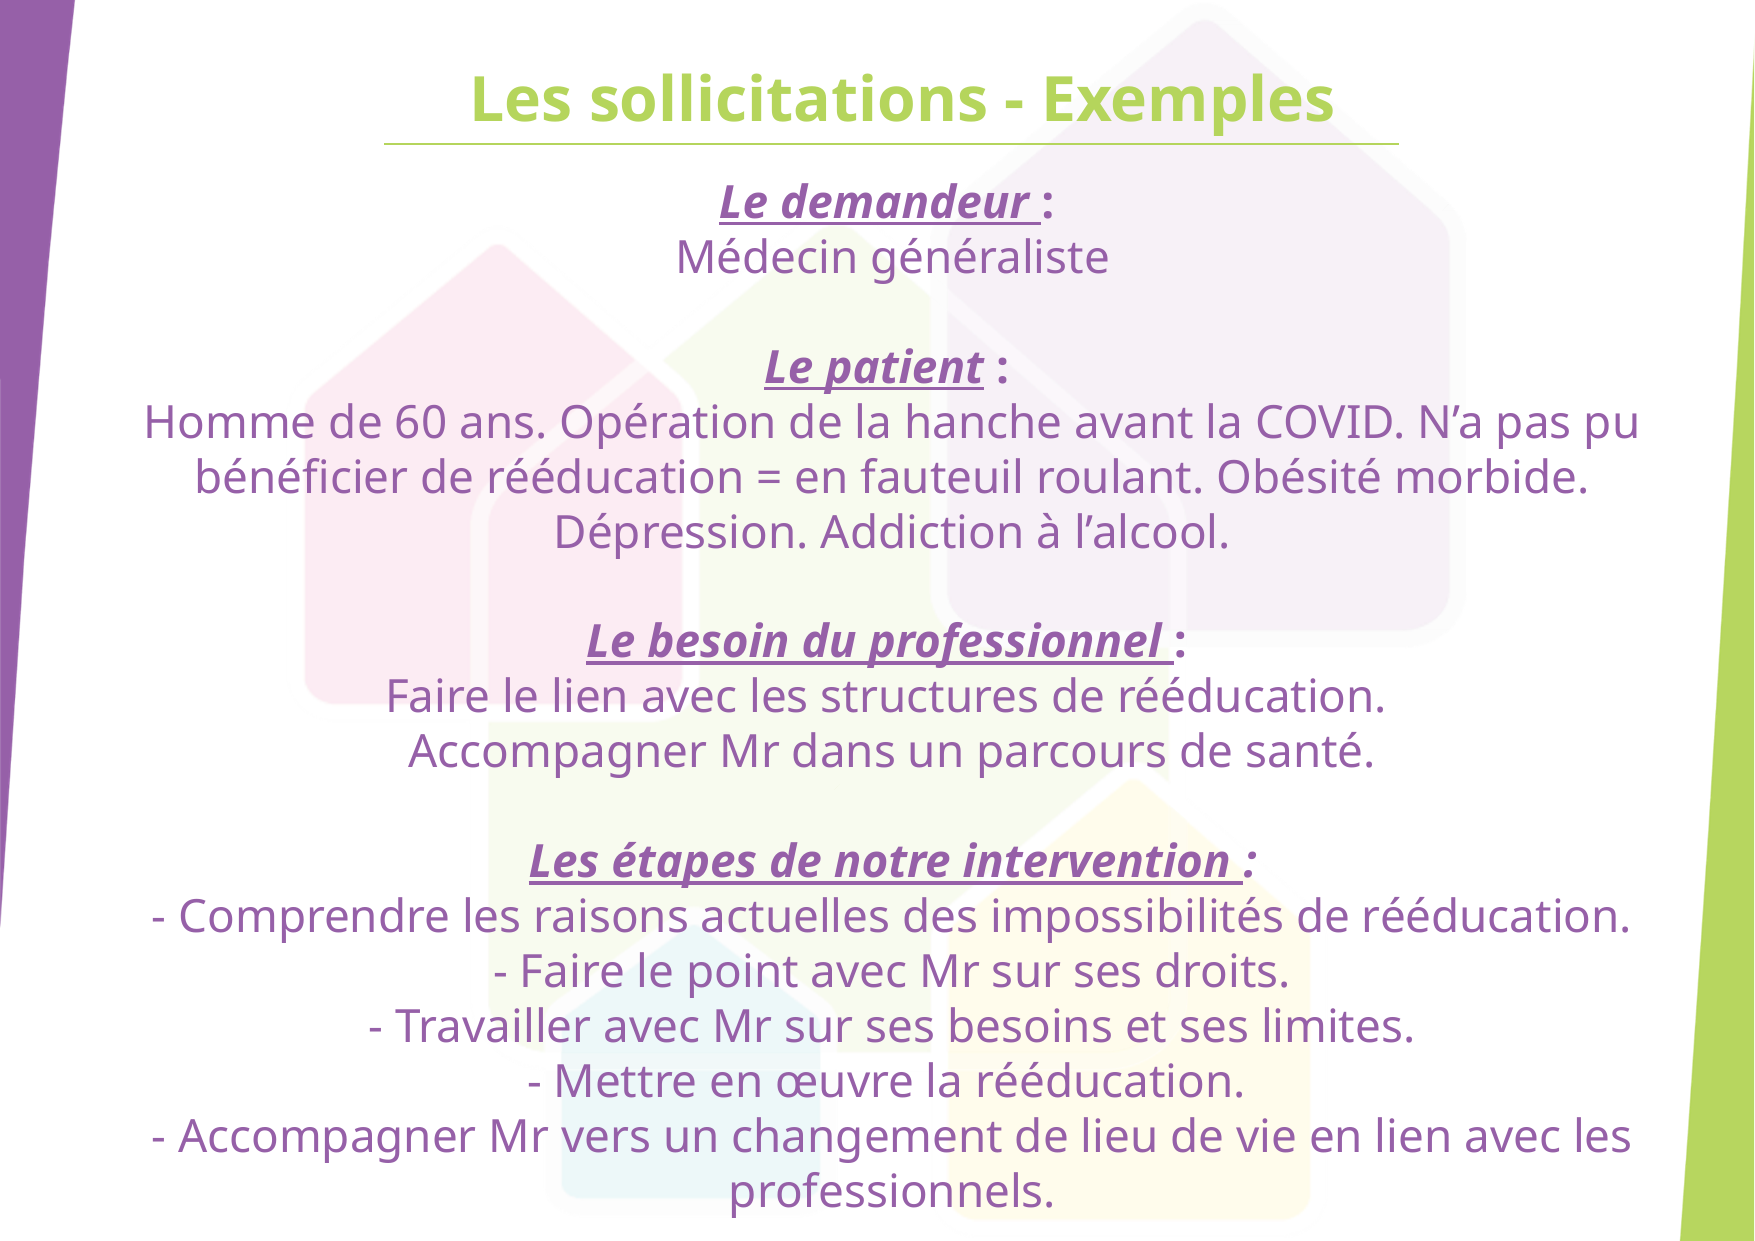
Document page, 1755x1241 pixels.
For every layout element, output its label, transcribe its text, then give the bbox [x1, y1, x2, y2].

picture [0, 0, 1755, 1241]
text_box Le demandeur : Médecin généraliste Le patient : Homme de 60 ans. Opération de la hanche avant la COVID. N’a pas pu bénéficier de rééducation = en fauteuil roulant. Obésité morbide. Dépression. Addiction à l’alcool. Le besoin du professionnel : Faire le lien avec les structures de rééducation. Accompagner Mr dans un parcours de santé. Les étapes de notre intervention : - Comprendre les raisons actuelles des impossibilités de rééducation. - Faire le point avec Mr sur ses droits. - Travailler avec Mr sur ses besoins et ses limites. - Mettre en œuvre la rééducation. - Accompagner Mr vers un changement de lieu de vie en lien avec les professionnels. [133, 266, 1651, 1217]
title Les sollicitations - Exemples [64, 56, 1740, 266]
